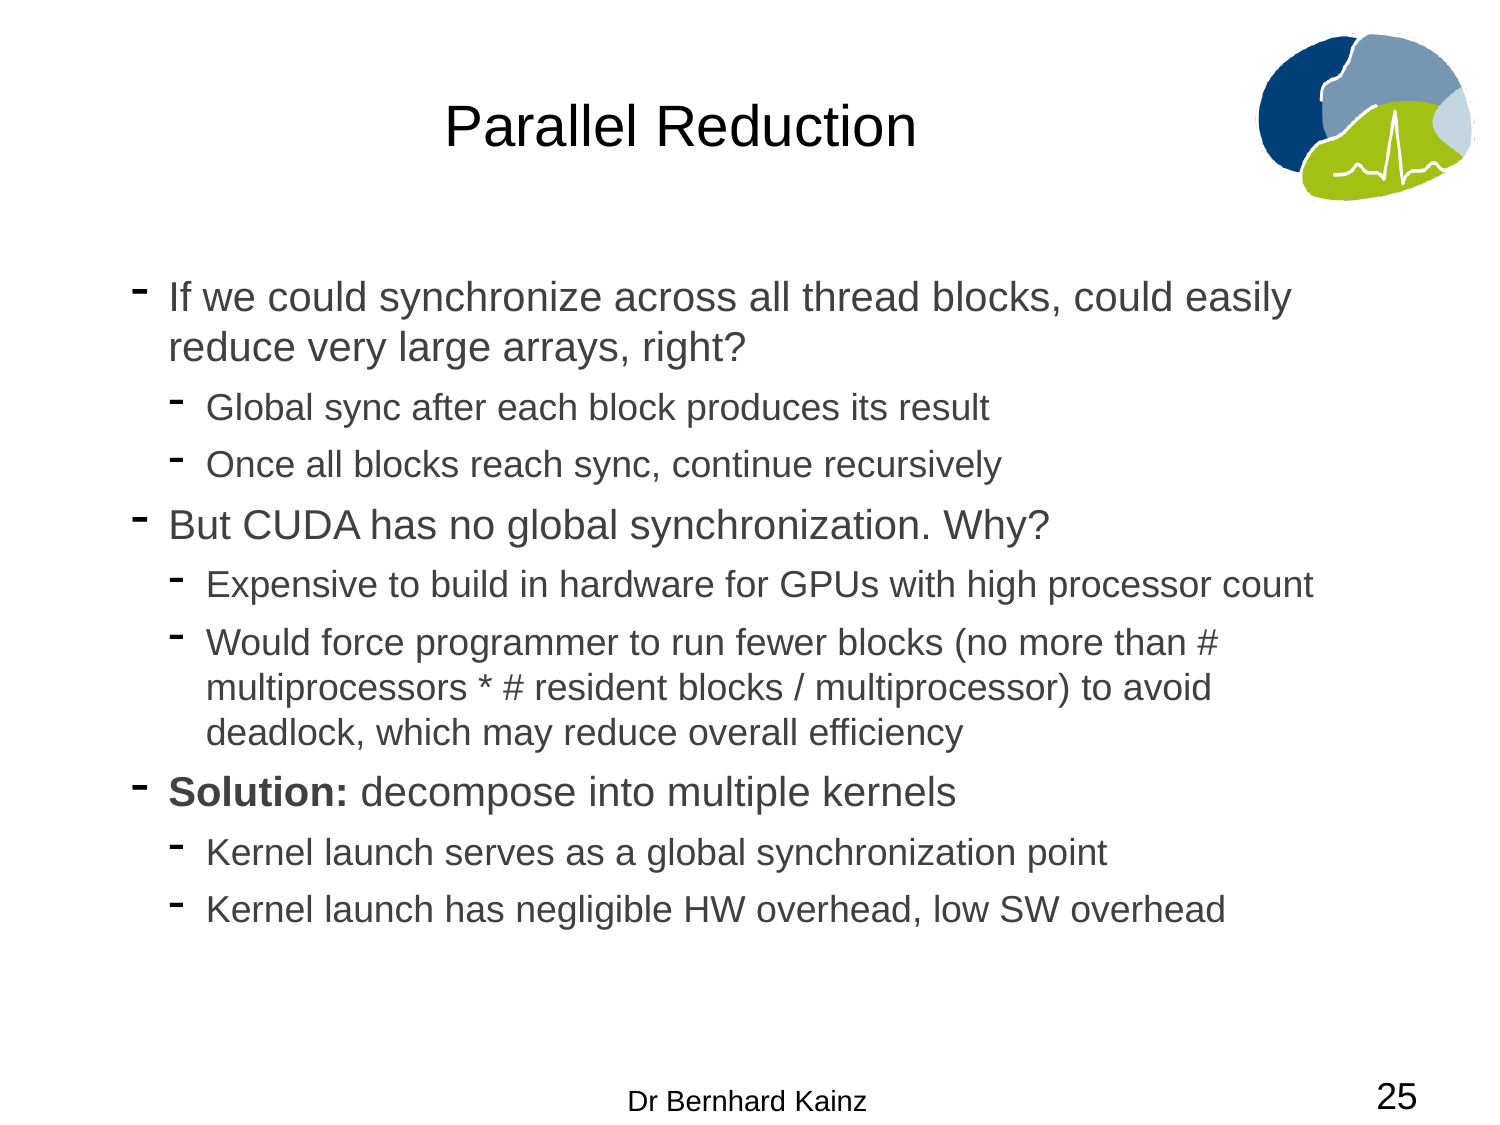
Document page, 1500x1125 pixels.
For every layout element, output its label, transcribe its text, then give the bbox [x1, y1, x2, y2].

list If we could synchronize across all thread blocks, could easily reduce very large arrays, right? Global sync after each block produces its result Once all blocks reach sync, continue recursively But CUDA has no global synchronization. Why? Expensive to build in hardware for GPUs with high processor count Would force programmer to run fewer blocks (no more than # multiprocessors * # resident blocks / multiprocessor) to avoid deadlock, which may reduce overall efficiency Solution: decompose into multiple kernels Kernel launch serves as a global synchronization point Kernel launch has negligible HW overhead, low SW overhead [123, 262, 1373, 1076]
title Parallel Reduction [122, 36, 1248, 210]
